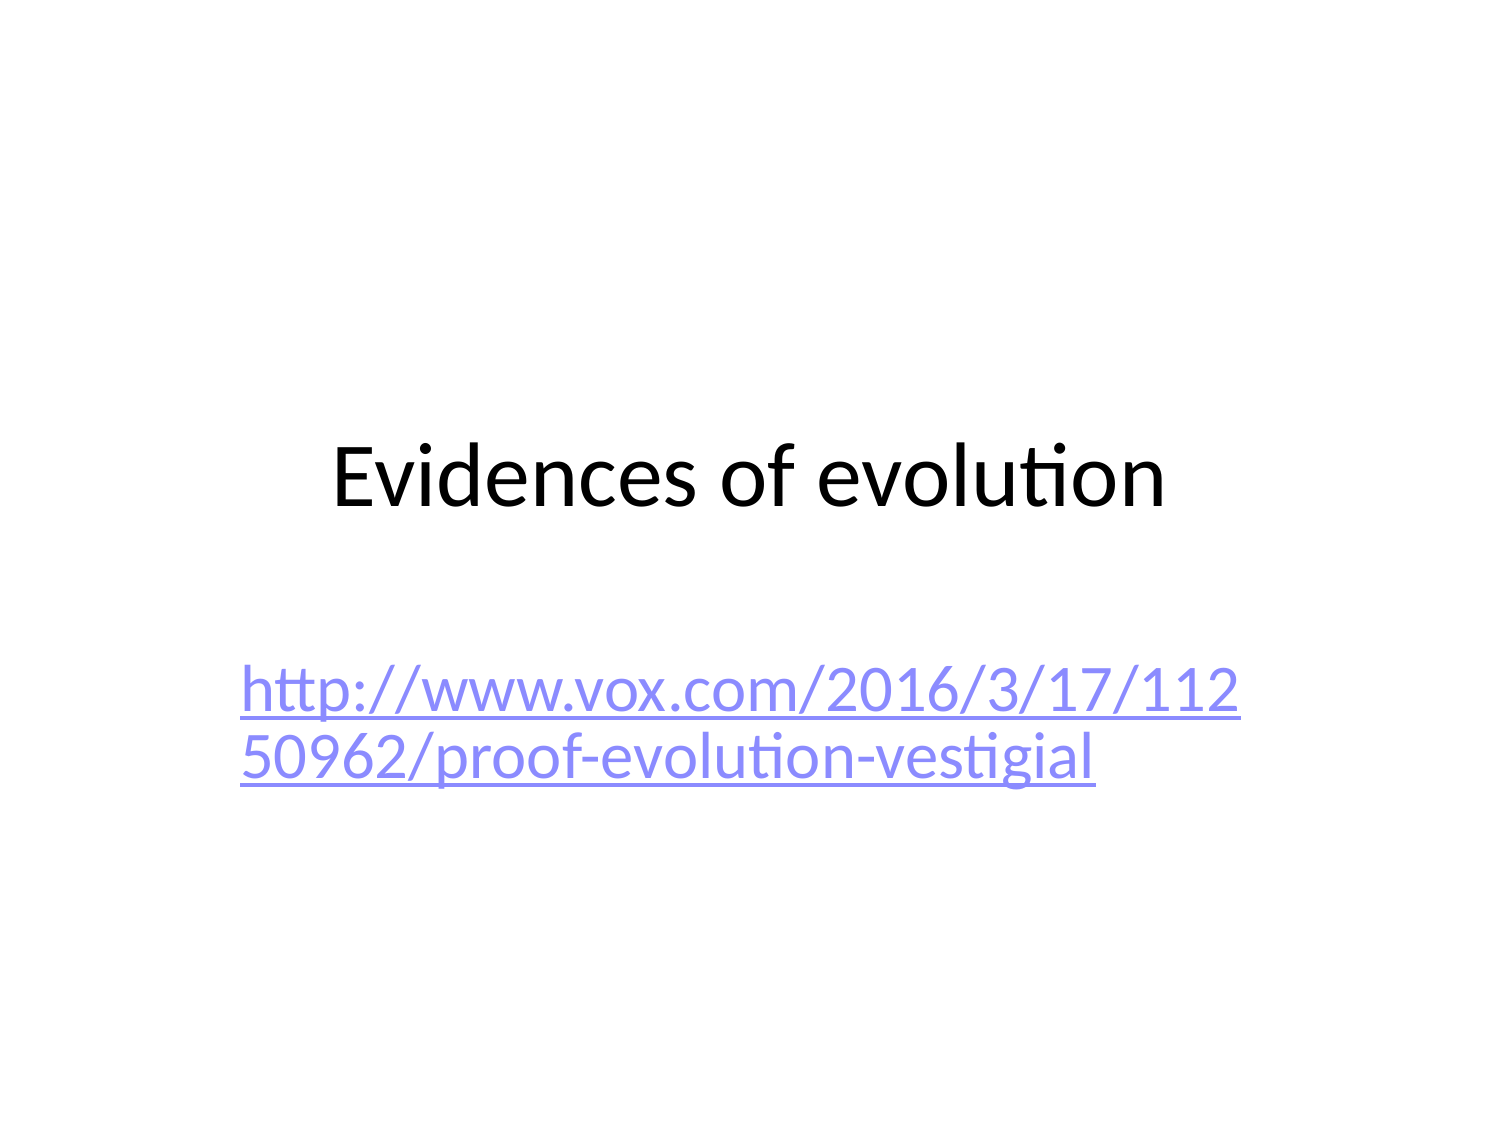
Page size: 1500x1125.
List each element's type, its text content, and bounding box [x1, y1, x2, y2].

subtitle http://www.vox.com/2016/3/17/11250962/proof-evolution-vestigial [225, 637, 1275, 925]
title Evidences of evolution [112, 349, 1388, 591]
